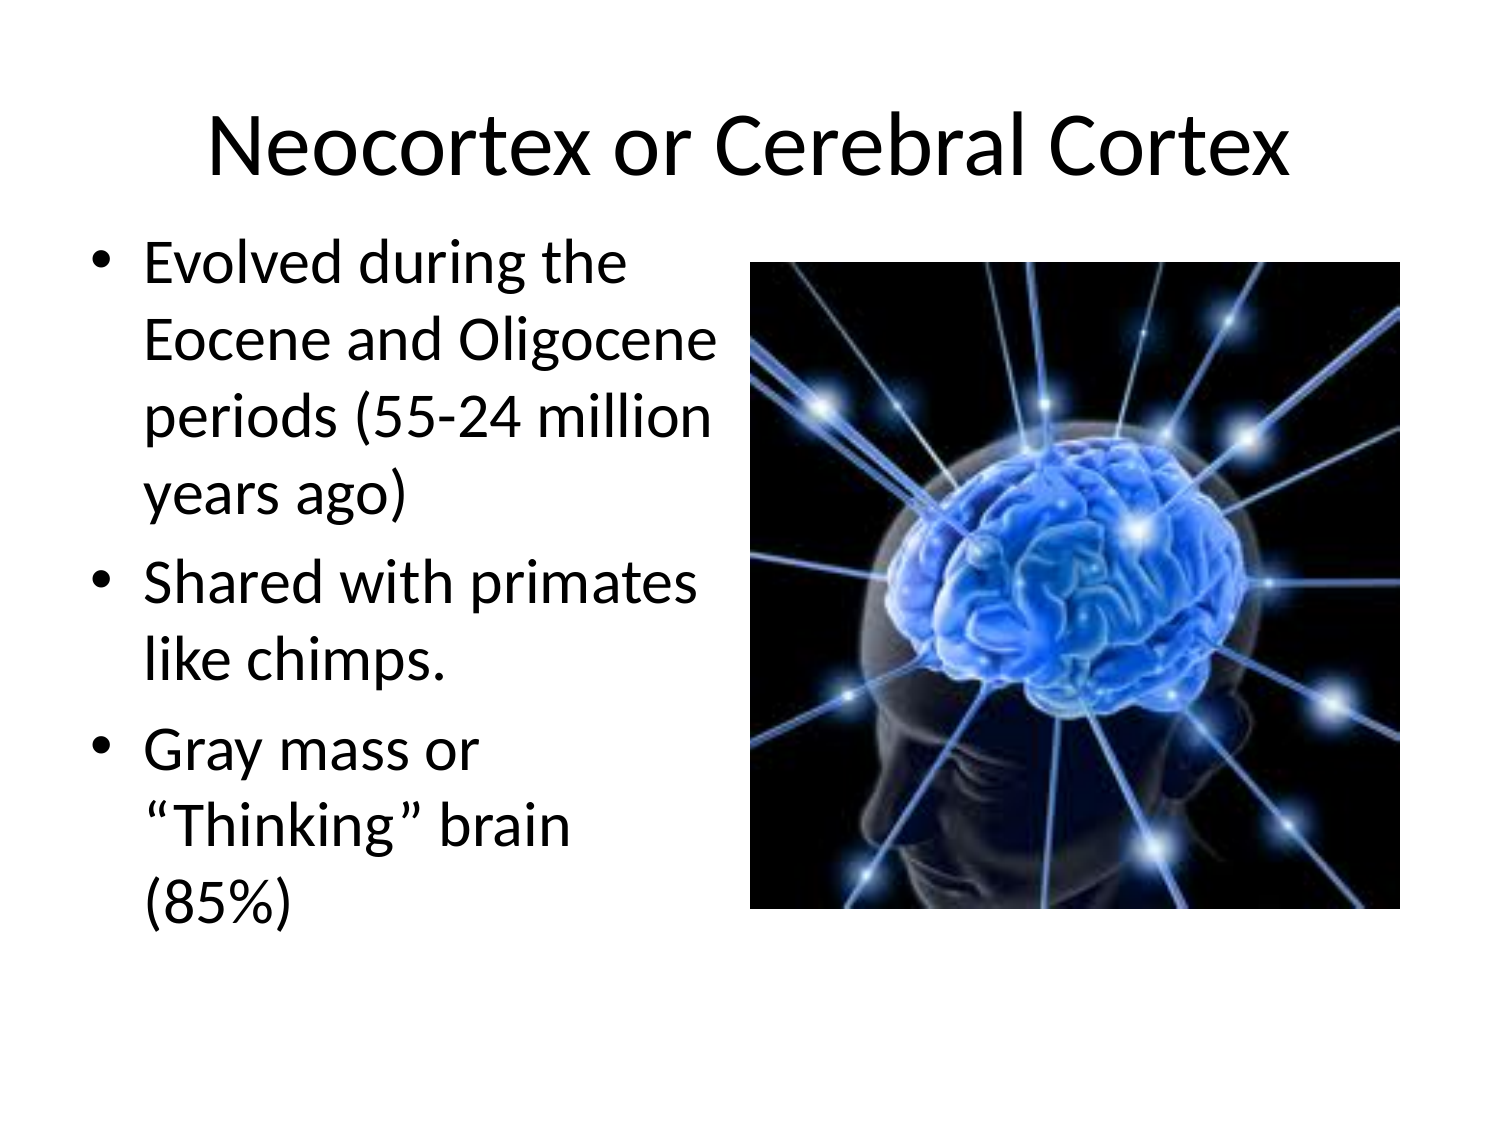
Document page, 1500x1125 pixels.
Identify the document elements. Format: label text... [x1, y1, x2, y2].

list Evolved during the Eocene and Oligocene periods (55-24 million years ago) Shared with primates like chimps. Gray mass or “Thinking” brain (85%) [75, 212, 738, 1005]
title Neocortex or Cerebral Cortex [75, 45, 1425, 233]
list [749, 262, 1400, 909]
